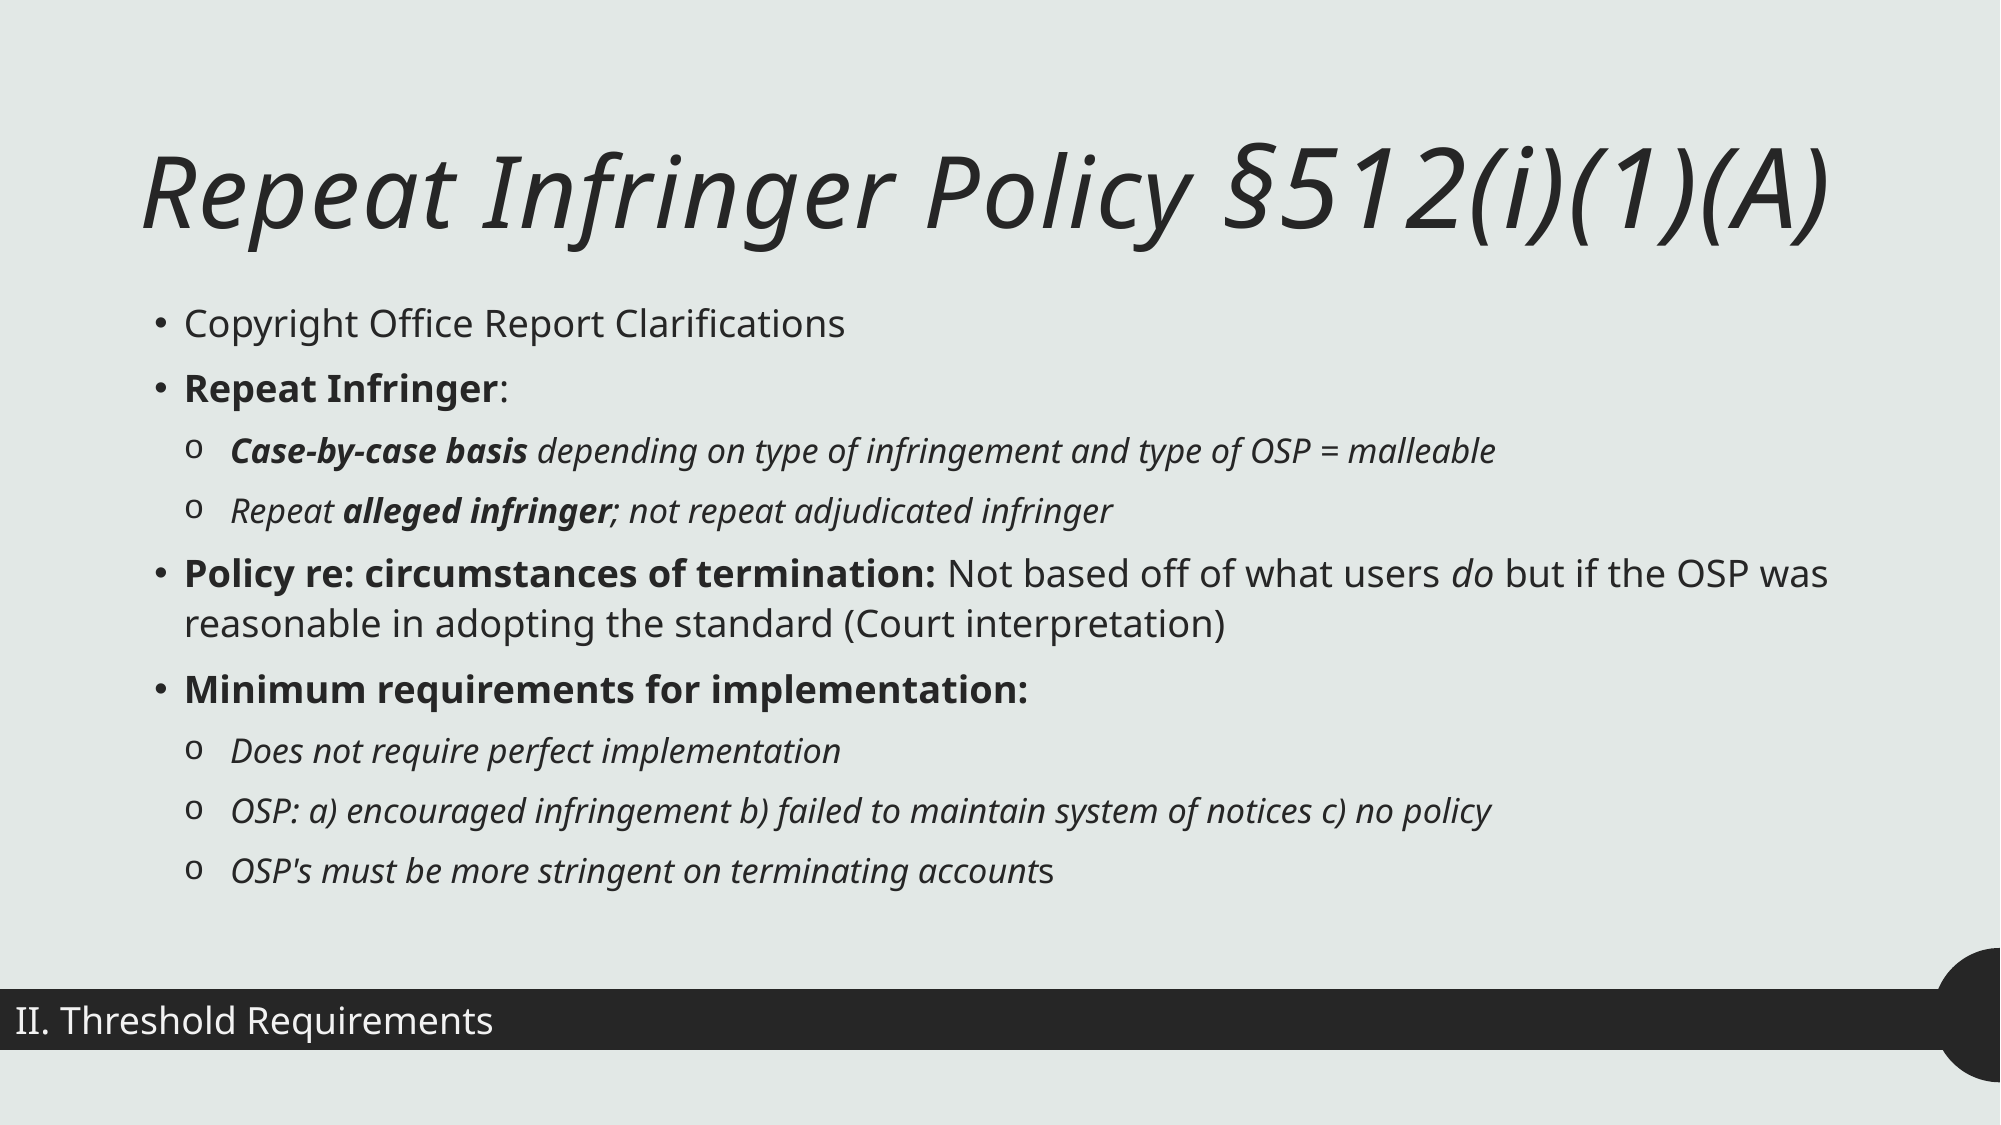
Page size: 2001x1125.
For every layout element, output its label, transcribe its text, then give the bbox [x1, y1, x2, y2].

title Repeat Infringer Policy §512(i)(1)(A) [124, 124, 1876, 263]
text_box II. Threshold Requirements [0, 989, 2000, 1050]
list Copyright Office Report Clarifications Repeat Infringer: Case-by-case basis depending on type of infringement and type of OSP = malleable Repeat alleged infringer; not repeat adjudicated infringer Policy re: circumstances of termination: Not based off of what users do but if the OSP was reasonable in adopting the standard (Court interpretation) Minimum requirements for implementation: Does not require perfect implementation OSP: a) encouraged infringement b) failed to maintain system of notices c) no policy OSP's must be more stringent on terminating accounts [139, 287, 1875, 905]
